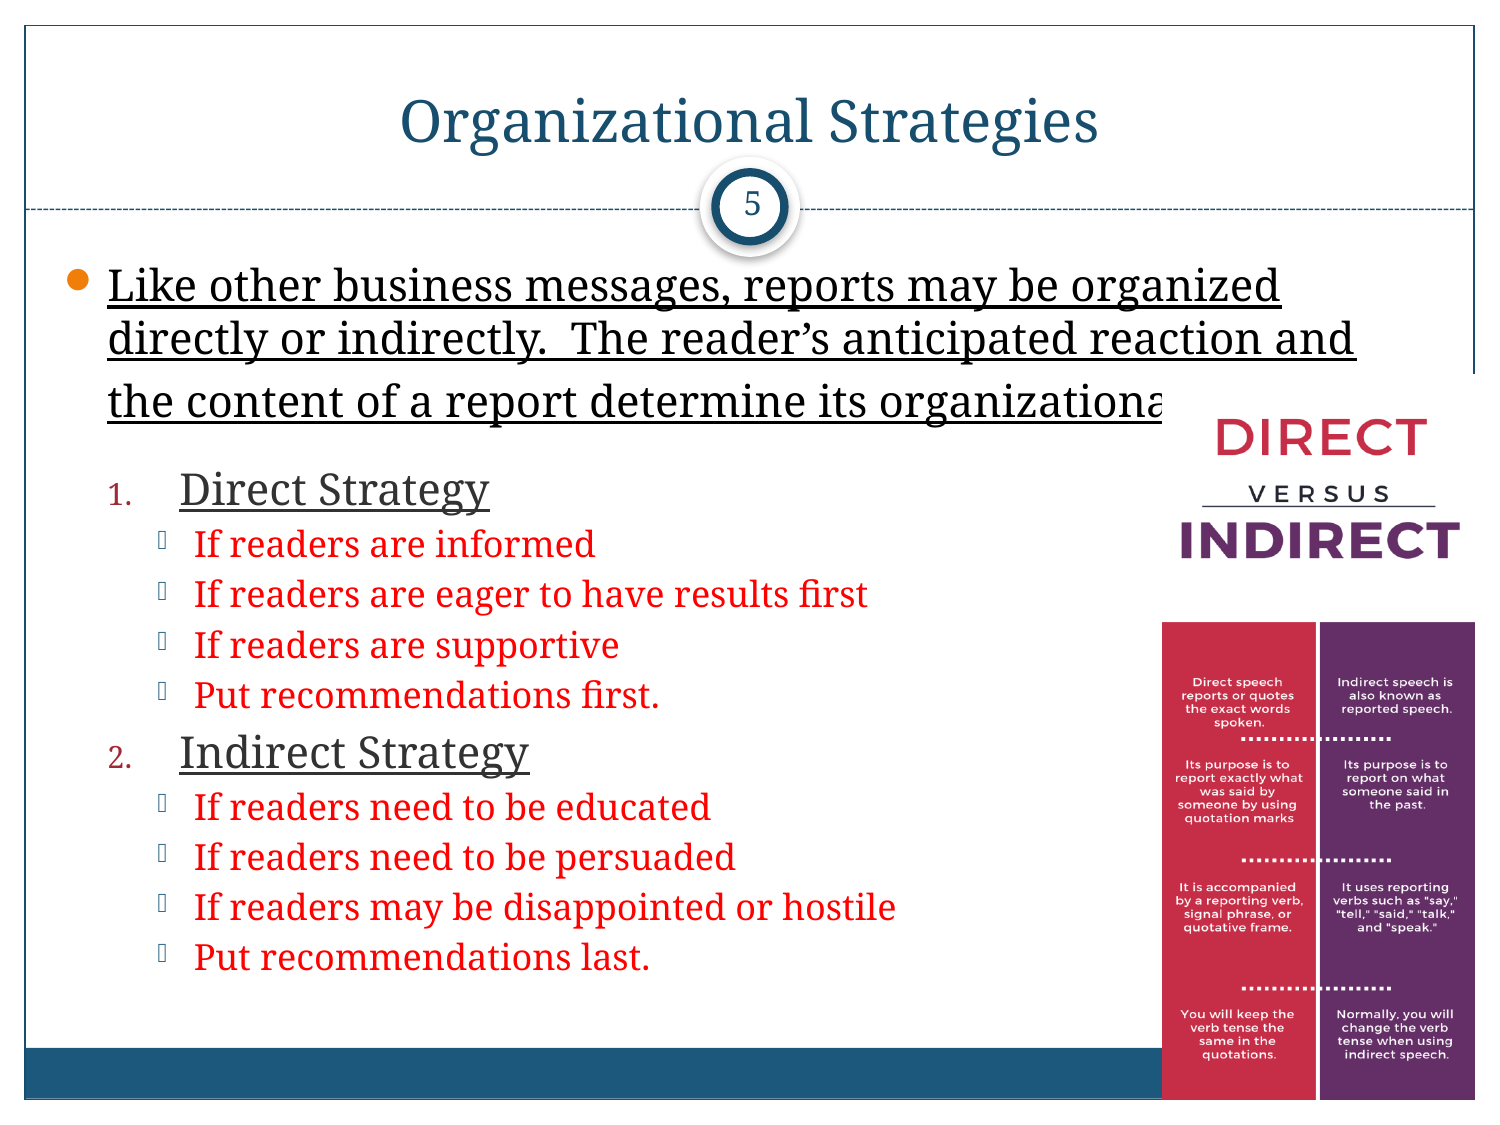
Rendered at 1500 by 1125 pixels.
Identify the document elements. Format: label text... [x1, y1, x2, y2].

title Organizational Strategies [49, 37, 1450, 162]
picture [1162, 374, 1476, 1101]
slide_number 5 [715, 168, 791, 241]
list Like other business messages, reports may be organized directly or indirectly. The reader’s anticipated reaction and the content of a report determine its organizational strategy. Direct Strategy If readers are informed If readers are eager to have results first If readers are supportive Put recommendations first. Indirect Strategy If readers need to be educated If readers need to be persuaded If readers may be disappointed or hostile Put recommendations last. [49, 250, 1445, 1001]
